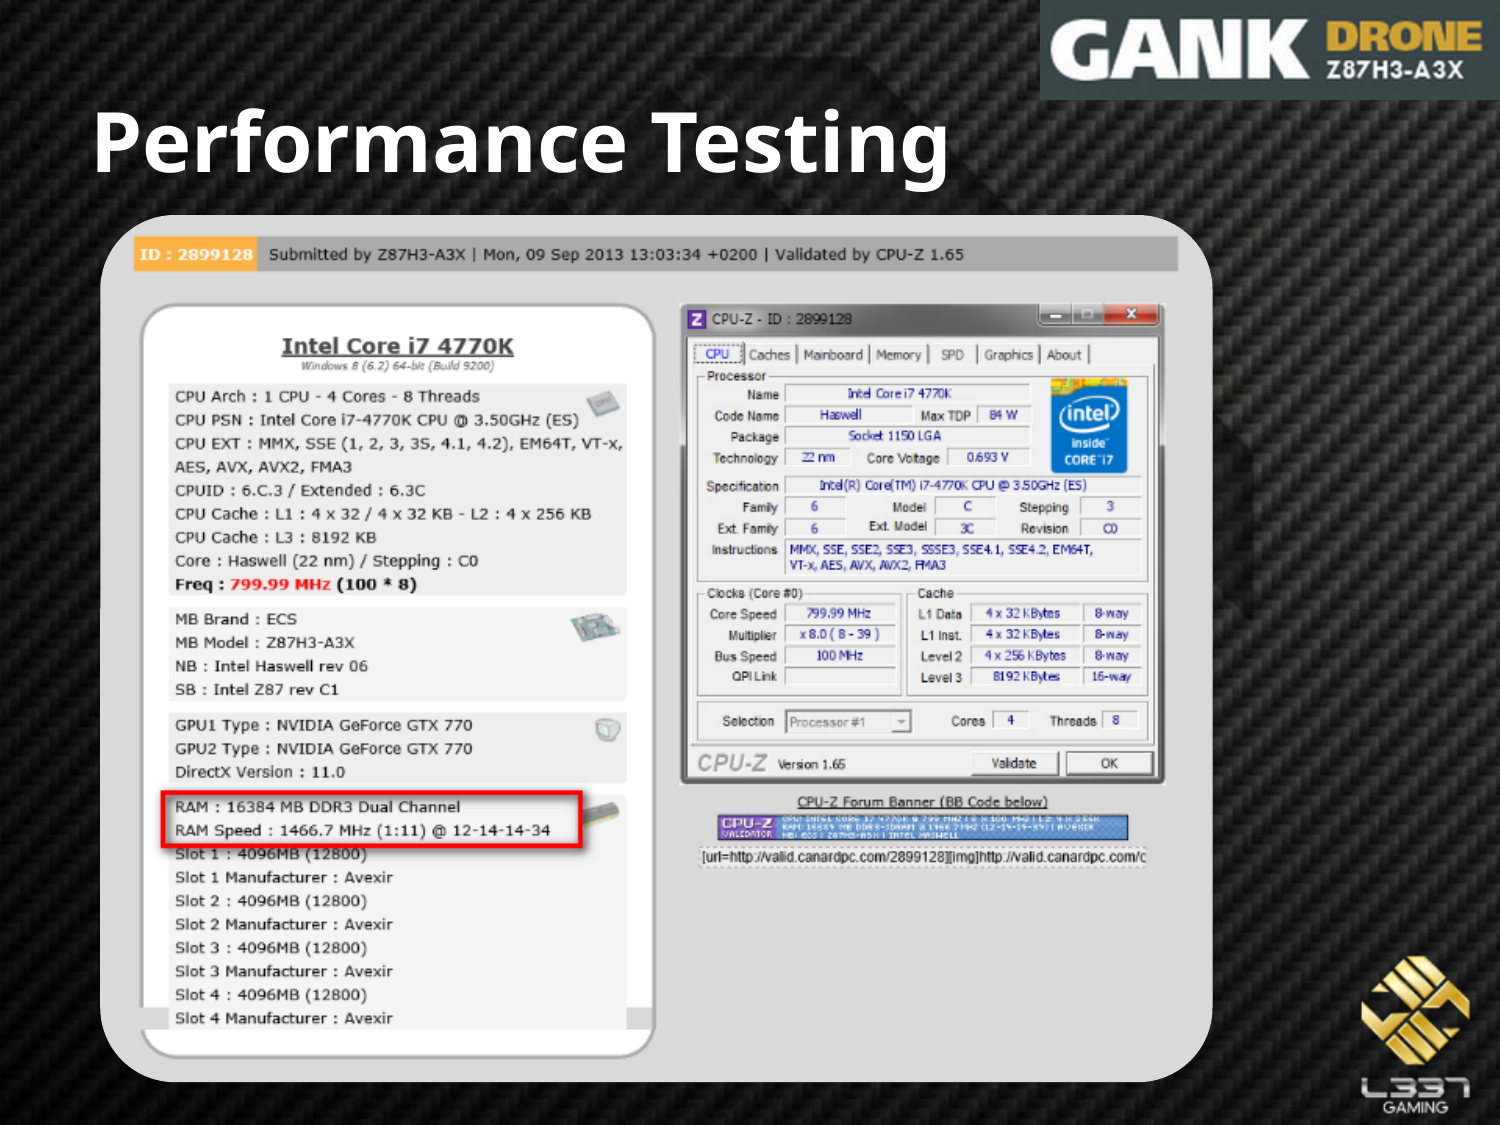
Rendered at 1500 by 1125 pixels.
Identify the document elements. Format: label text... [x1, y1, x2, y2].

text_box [1040, 0, 1500, 101]
picture [0, 0, 1500, 1125]
title Performance Testing [75, 45, 1425, 233]
